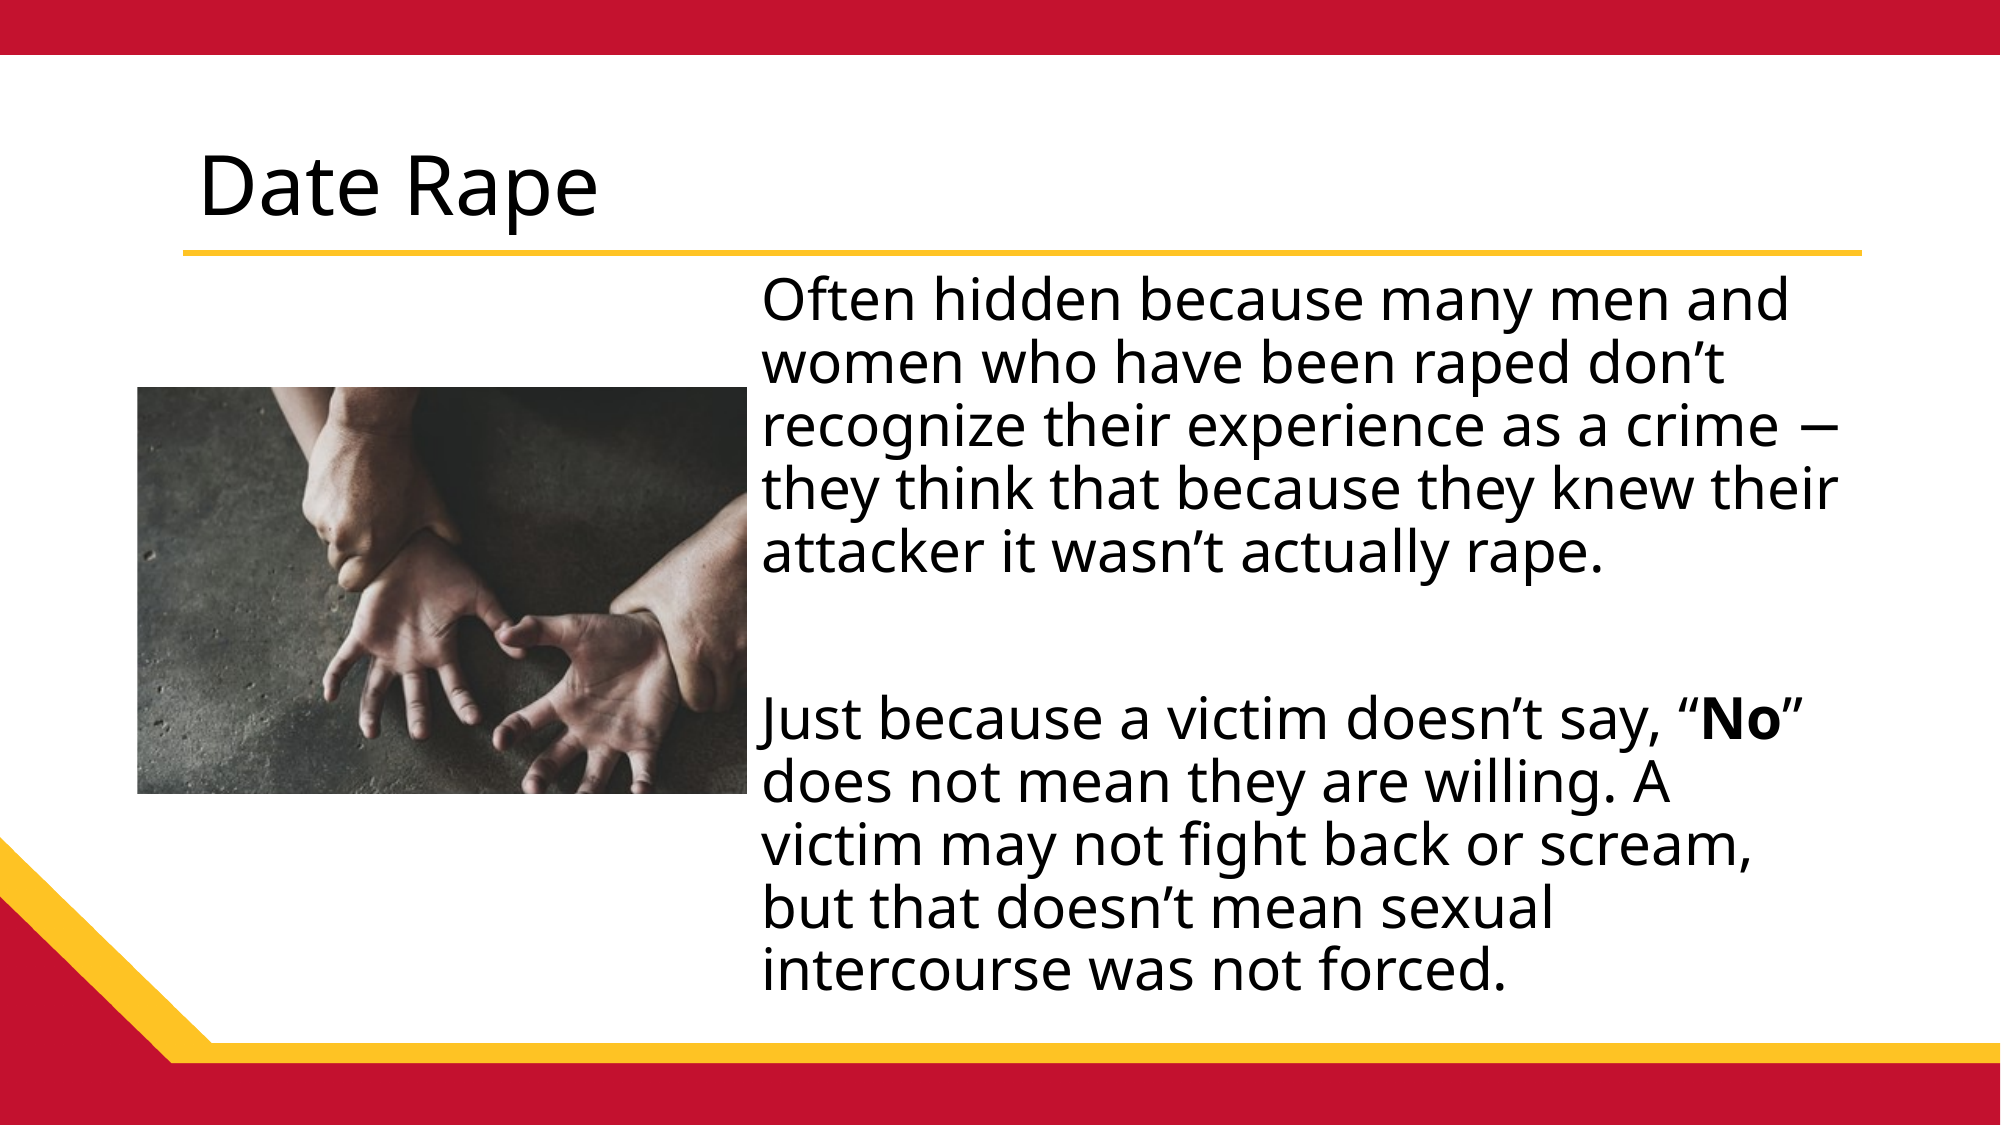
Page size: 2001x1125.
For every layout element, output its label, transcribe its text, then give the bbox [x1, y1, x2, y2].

picture [0, 387, 2001, 1125]
list Often hidden because many men and women who have been raped don’t recognize their experience as a crime − they think that because they knew their attacker it wasn’t actually rape. Just because a victim doesn’t say, “No” does not mean they are willing. A victim may not fight back or scream, but that doesn’t mean sexual intercourse was not forced. [746, 300, 1863, 1029]
title Date Rape [182, 78, 1863, 300]
